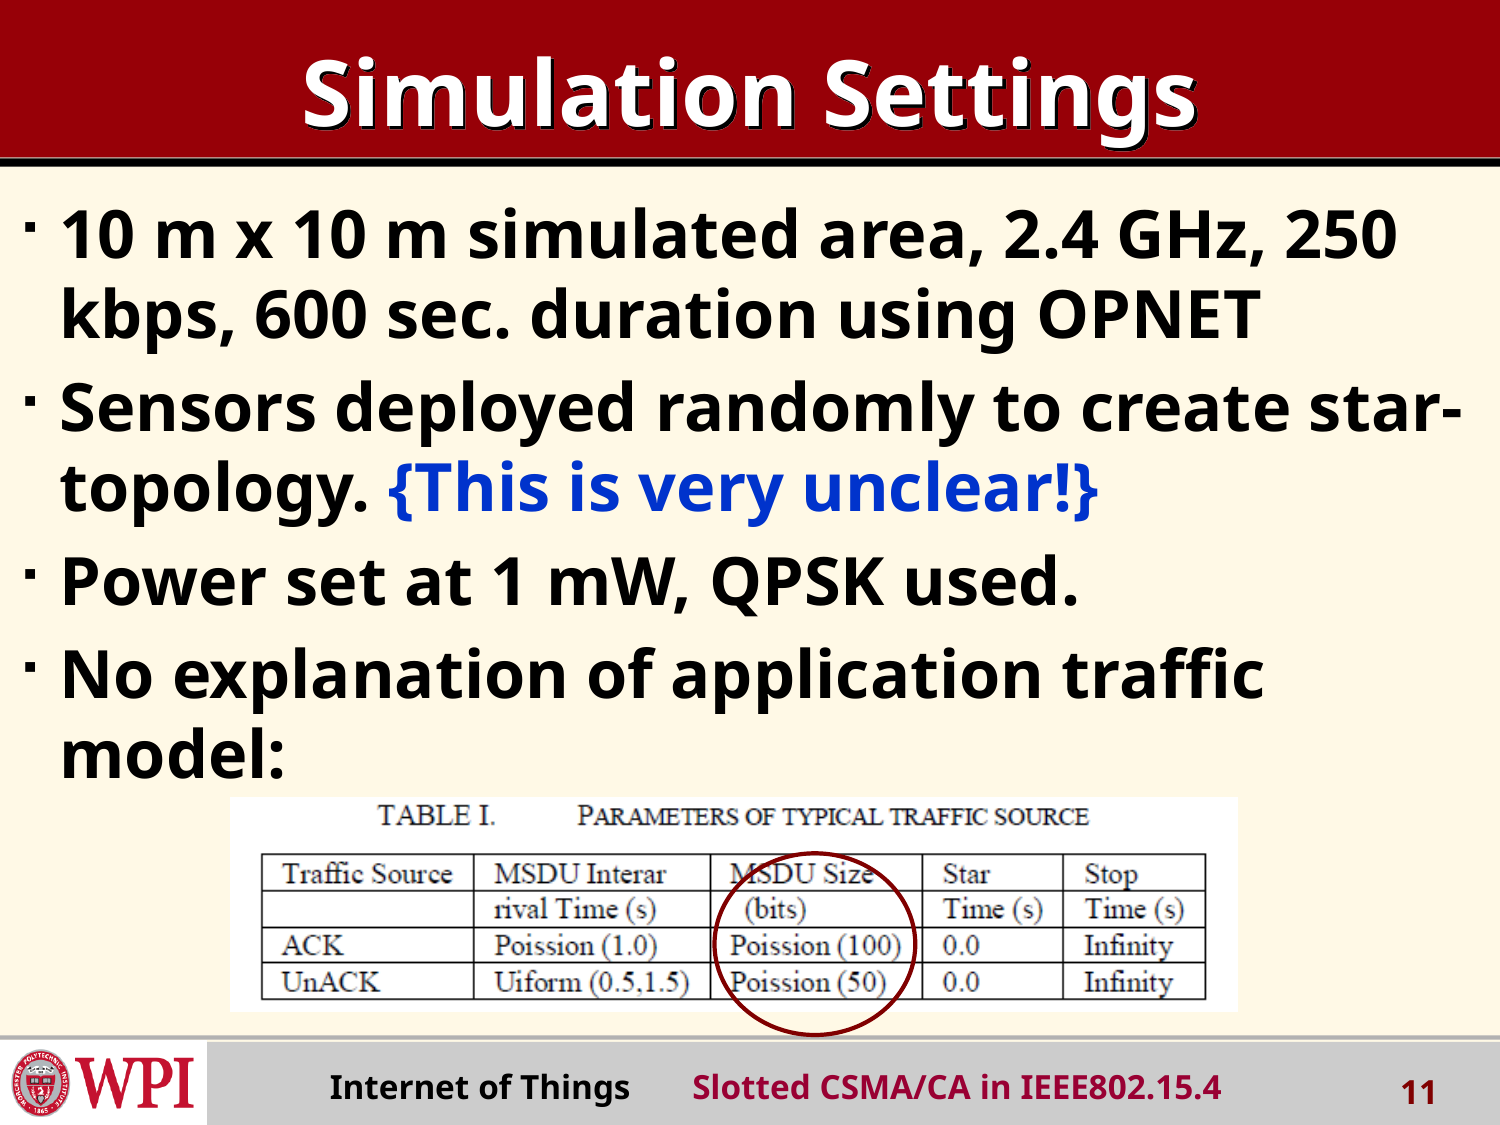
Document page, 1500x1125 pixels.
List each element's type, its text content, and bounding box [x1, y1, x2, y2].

picture [0, 0, 1500, 158]
slide_number 11 [1344, 1063, 1495, 1102]
footer Internet of Things Slotted CSMA/CA in IEEE802.15.4 [229, 1058, 1323, 1107]
list 10 m x 10 m simulated area, 2.4 GHz, 250 kbps, 600 sec. duration using OPNET Sensors deployed randomly to create star-topology. {This is very unclear!} Power set at 1 mW, QPSK used. No explanation of application traffic model: [7, 184, 1483, 764]
picture [0, 1040, 1500, 1125]
text_box [759, 1020, 871, 1036]
picture [0, 167, 1500, 1035]
title Simulation Settings [29, 18, 1471, 150]
